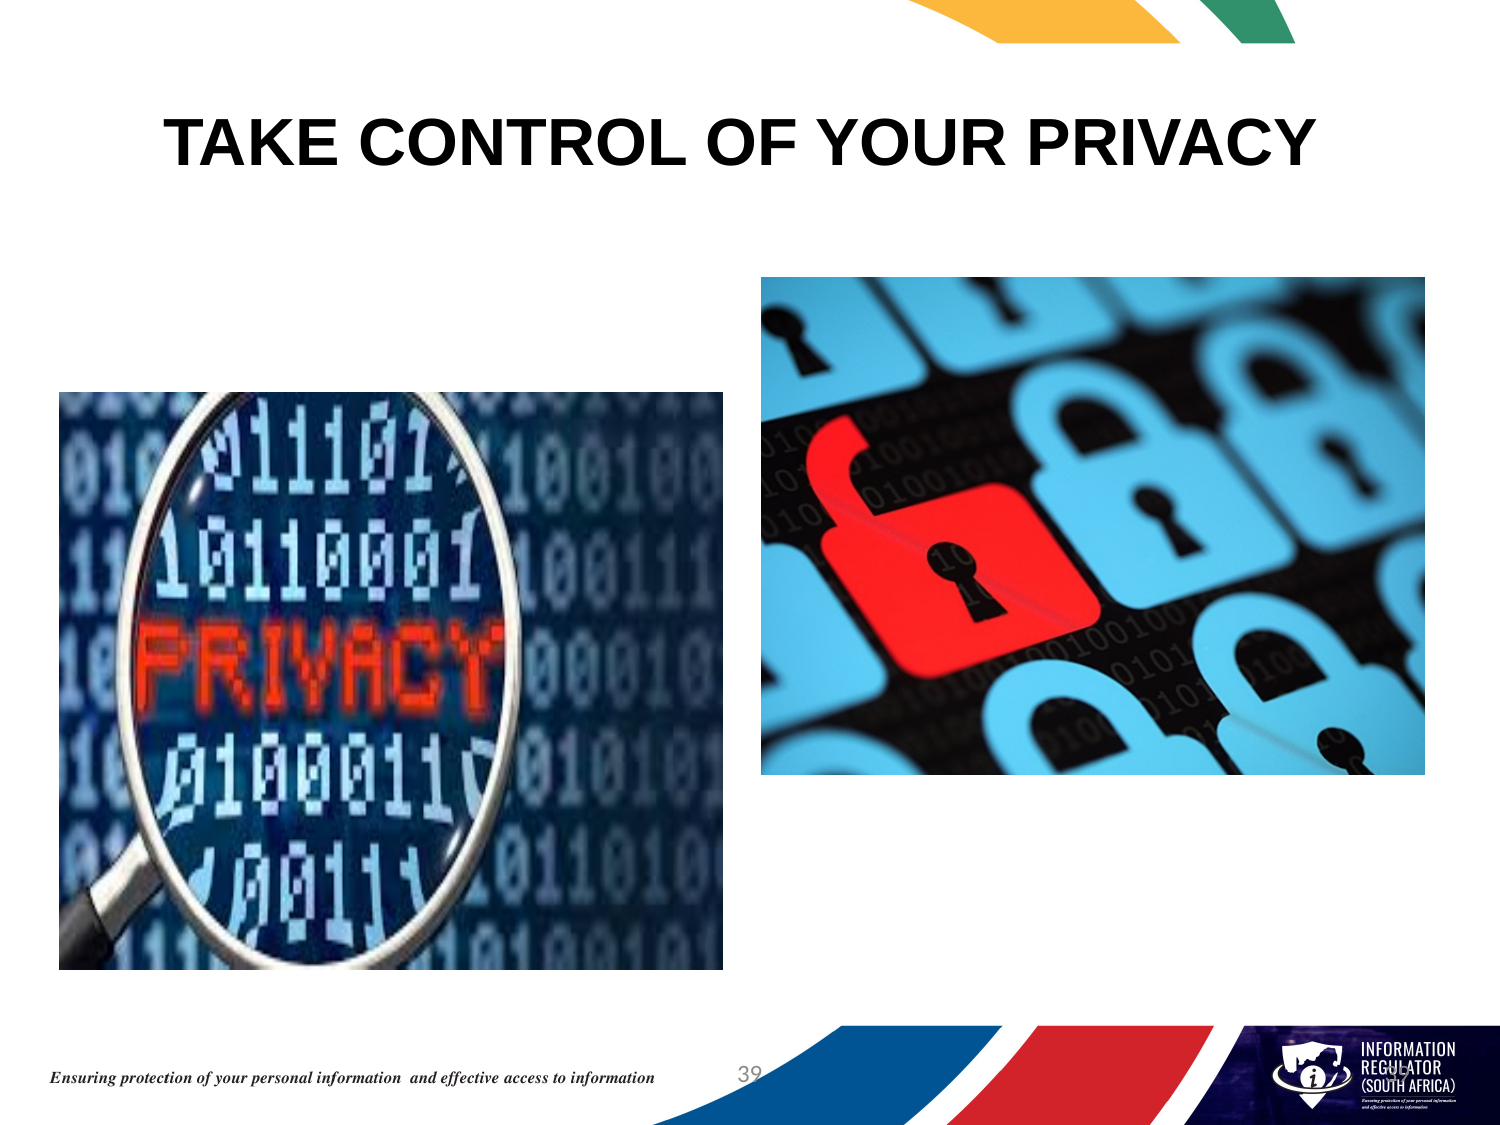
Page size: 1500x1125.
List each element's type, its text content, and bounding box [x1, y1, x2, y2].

title TAKE CONTROL OF YOUR PRIVACY [75, 45, 1425, 233]
picture [0, 0, 1500, 1125]
footer 39 [512, 1042, 988, 1103]
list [59, 392, 723, 971]
slide_number 39 [1074, 1042, 1425, 1103]
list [761, 277, 1426, 775]
